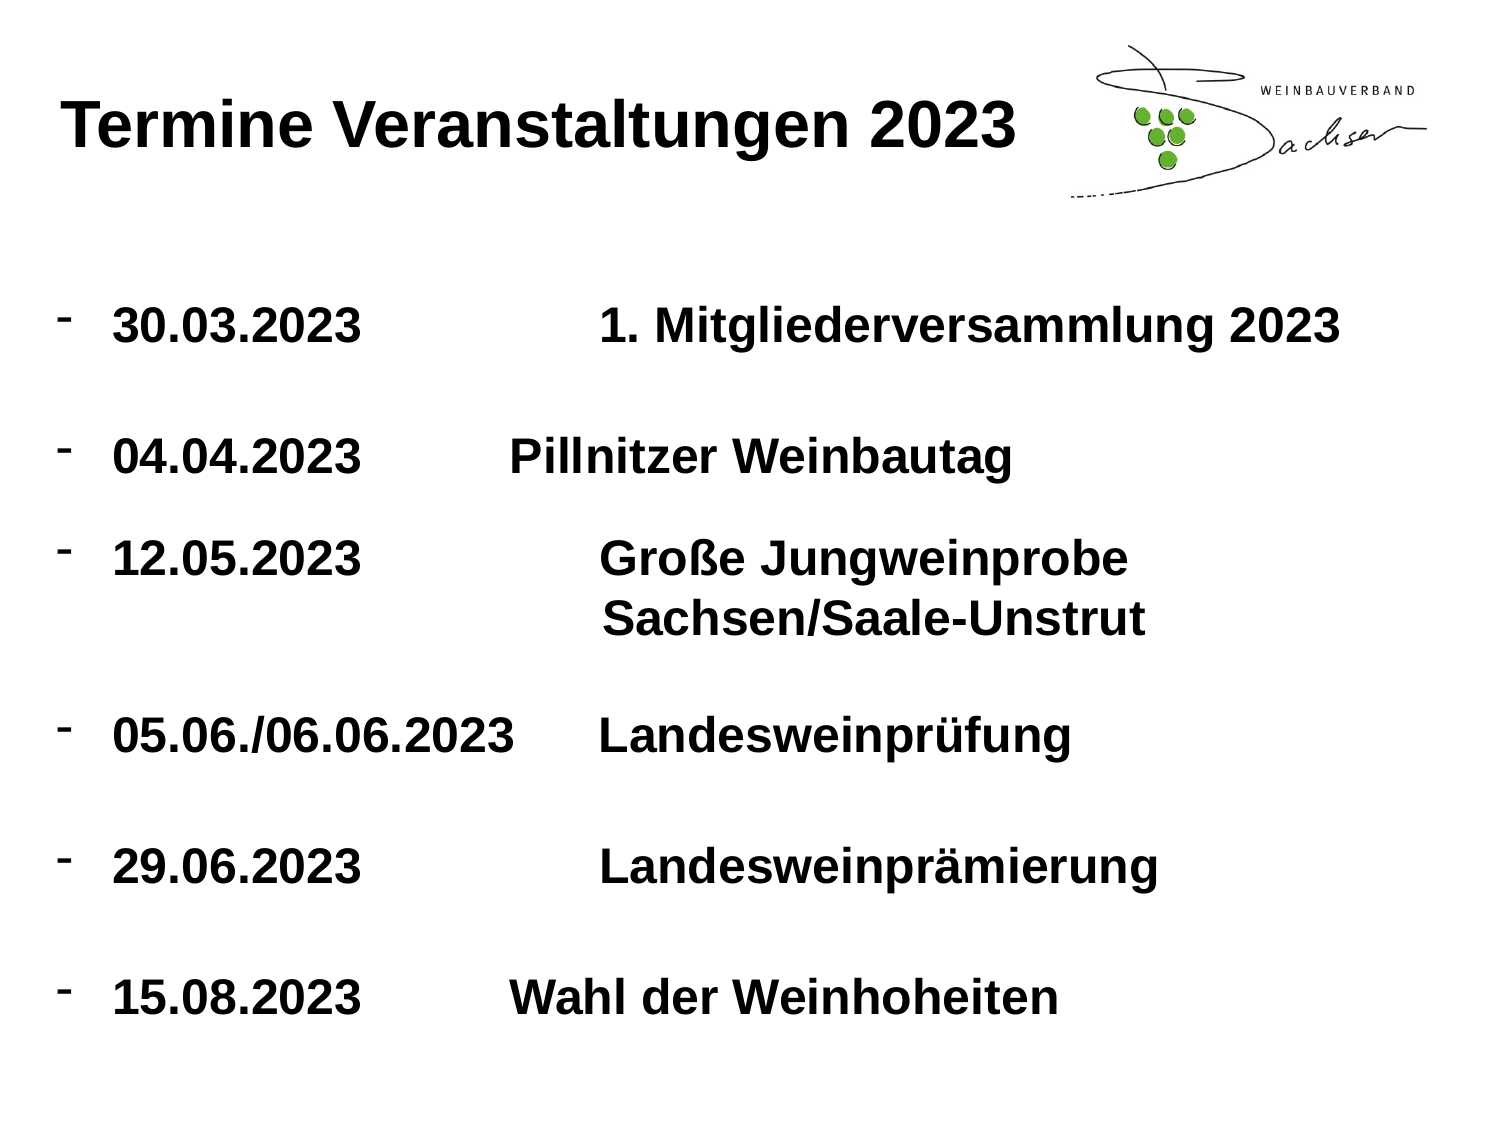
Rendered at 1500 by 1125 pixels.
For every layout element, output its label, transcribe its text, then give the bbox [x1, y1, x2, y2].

picture [1068, 42, 1429, 200]
text_box Termine Veranstaltungen 2023 [45, 73, 1034, 168]
text_box 30.03.2023 1. Mitgliederversammlung 2023 04.04.2023 Pillnitzer Weinbautag 12.05.2023 Große Jungweinprobe Sachsen/Saale-Unstrut 05.06./06.06.2023 Landesweinprüfung 29.06.2023 Landesweinprämierung 15.08.2023 Wahl der Weinhoheiten [41, 255, 1400, 1033]
